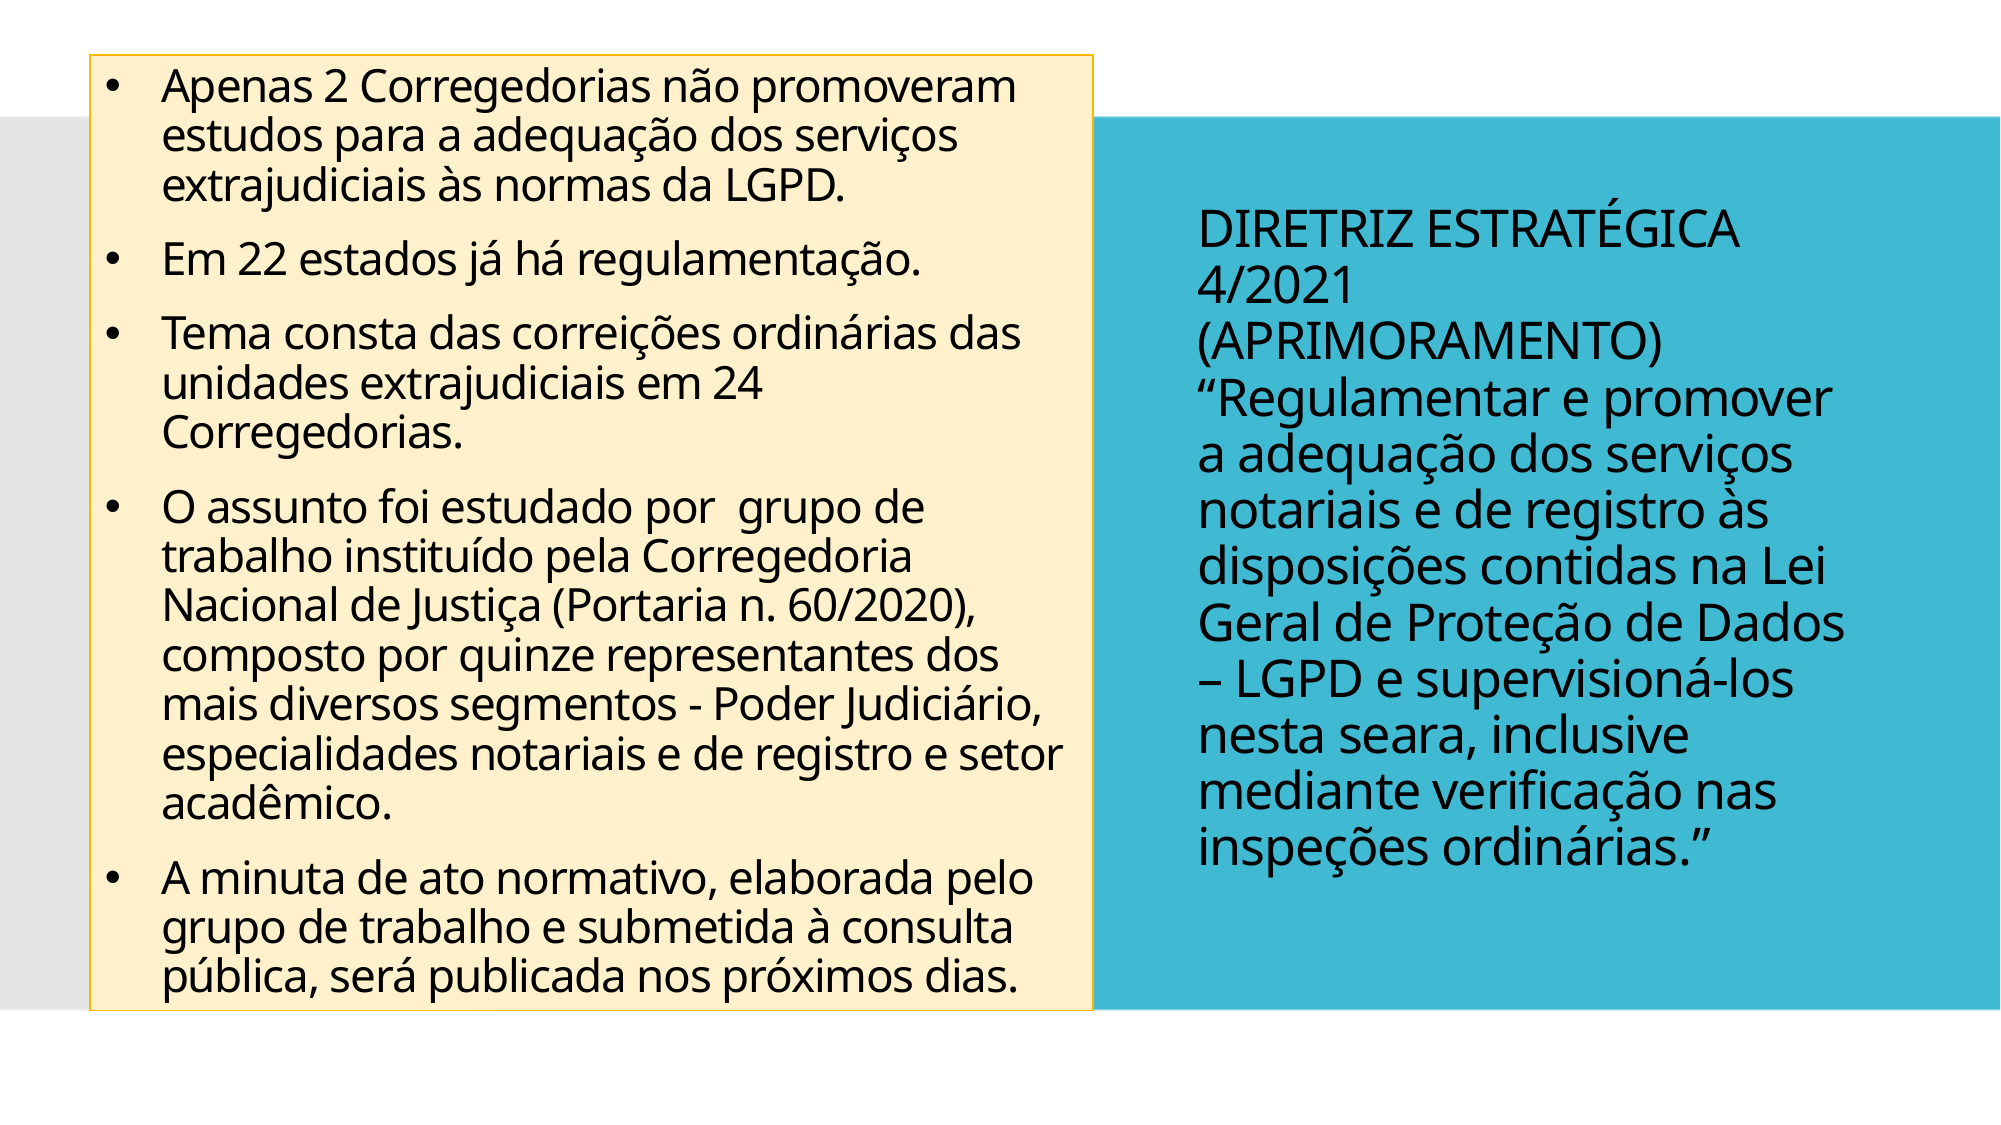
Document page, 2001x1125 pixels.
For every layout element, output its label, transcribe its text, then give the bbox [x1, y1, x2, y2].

text_box Apenas 2 Corregedorias não promoveram estudos para a adequação dos serviços extrajudiciais às normas da LGPD. Em 22 estados já há regulamentação. Tema consta das correições ordinárias das unidades extrajudiciais em 24 Corregedorias. O assunto foi estudado por grupo de trabalho instituído pela Corregedoria Nacional de Justiça (Portaria n. 60/2020), composto por quinze representantes dos mais diversos segmentos - Poder Judiciário, especialidades notariais e de registro e setor acadêmico. A minuta de ato normativo, elaborada pelo grupo de trabalho e submetida à consulta pública, será publicada nos próximos dias. [89, 54, 1094, 1011]
picture [0, 0, 2001, 1125]
text_box DIRETRIZ ESTRATÉGICA 4/2021 (APRIMORAMENTO) “Regulamentar e promover a adequação dos serviços notariais e de registro às disposições contidas na Lei Geral de Proteção de Dados – LGPD e supervisioná-los nesta seara, inclusive mediante verificação nas inspeções ordinárias.” [1182, 195, 1883, 885]
